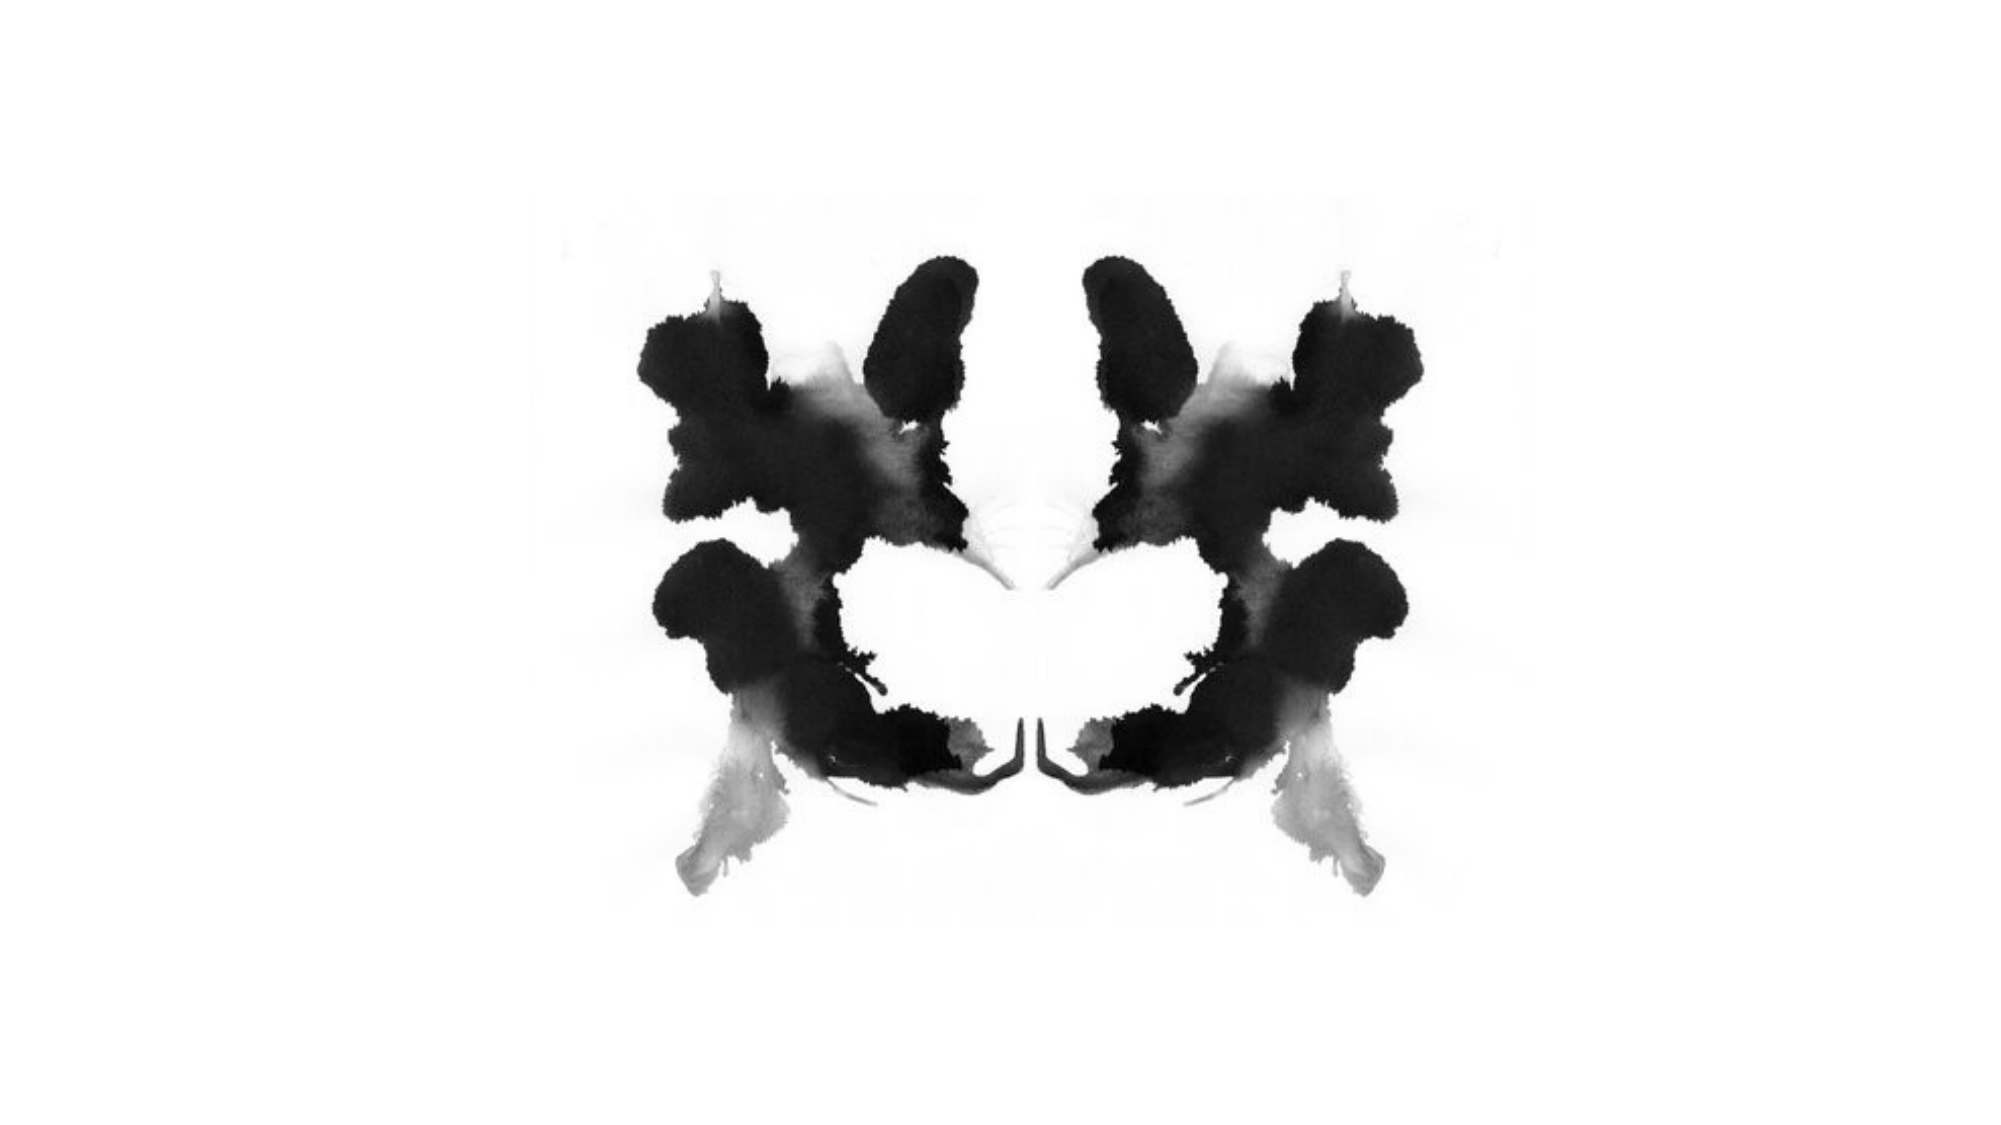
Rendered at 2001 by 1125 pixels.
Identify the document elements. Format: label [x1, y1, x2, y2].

picture [530, 198, 1532, 927]
